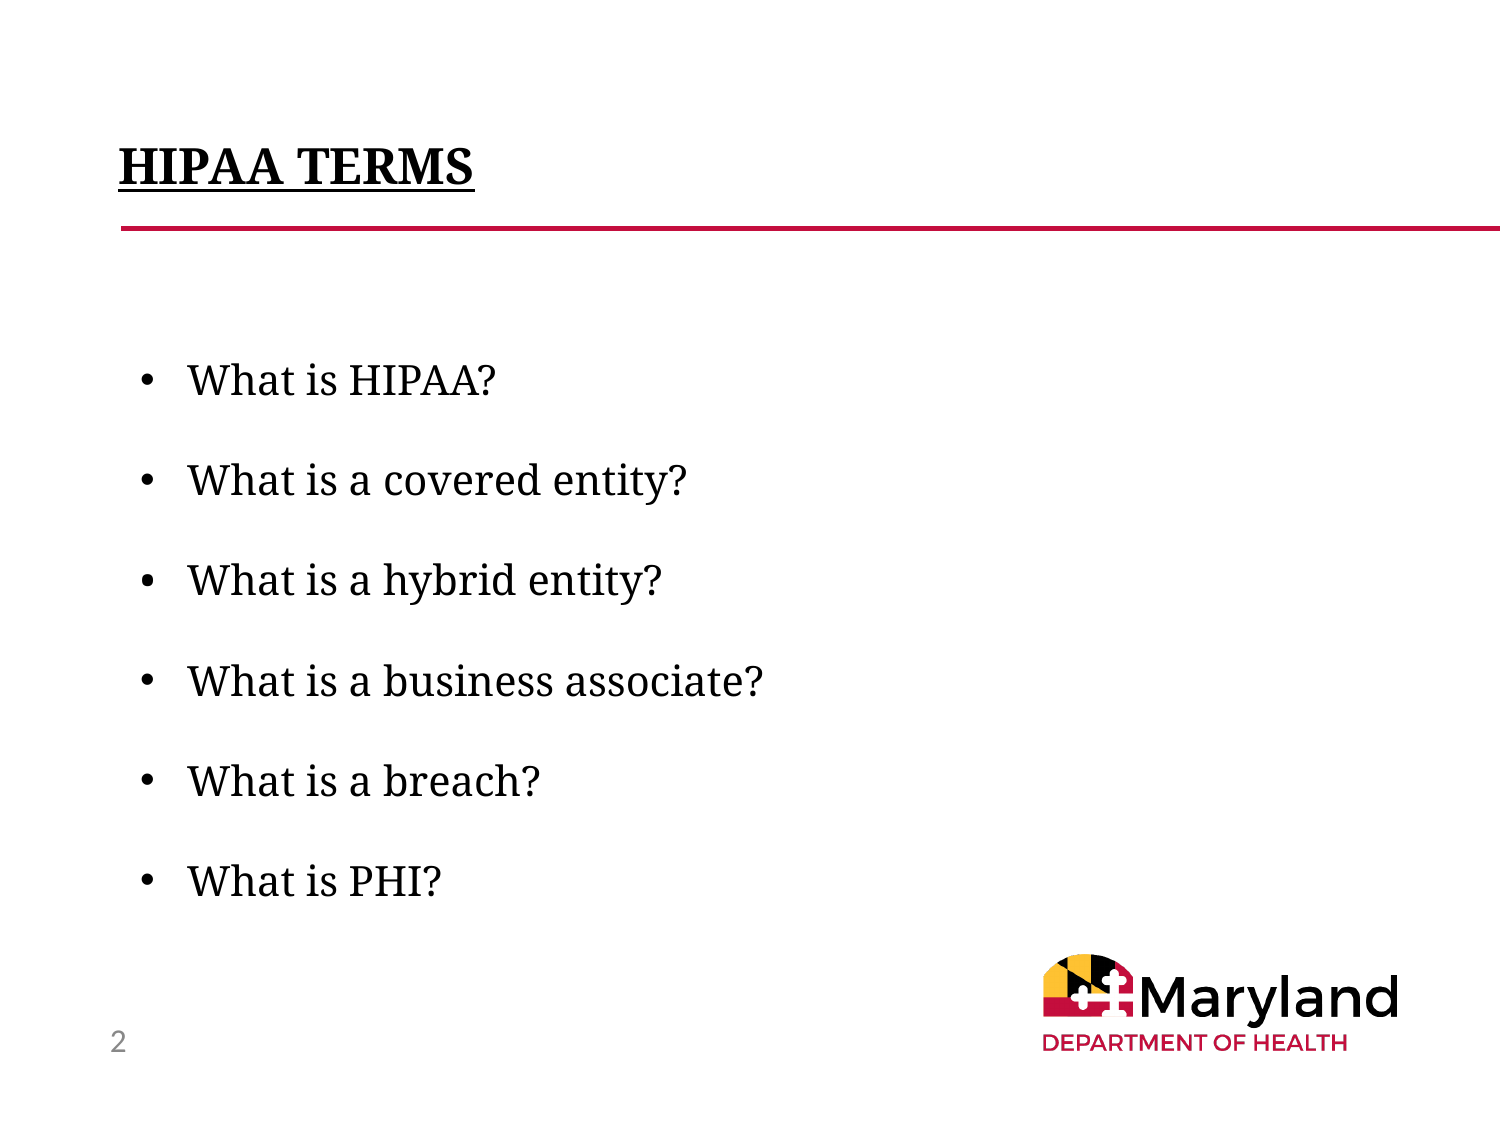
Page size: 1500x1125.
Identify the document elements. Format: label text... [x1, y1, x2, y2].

title HIPAA TERMS [103, 59, 1397, 278]
text_box What is HIPAA? What is a covered entity? What is a hybrid entity? What is a business associate? What is a breach? What is PHI? [125, 278, 1375, 1125]
picture [1375, 945, 1397, 1051]
slide_number 2 [94, 1009, 177, 1070]
